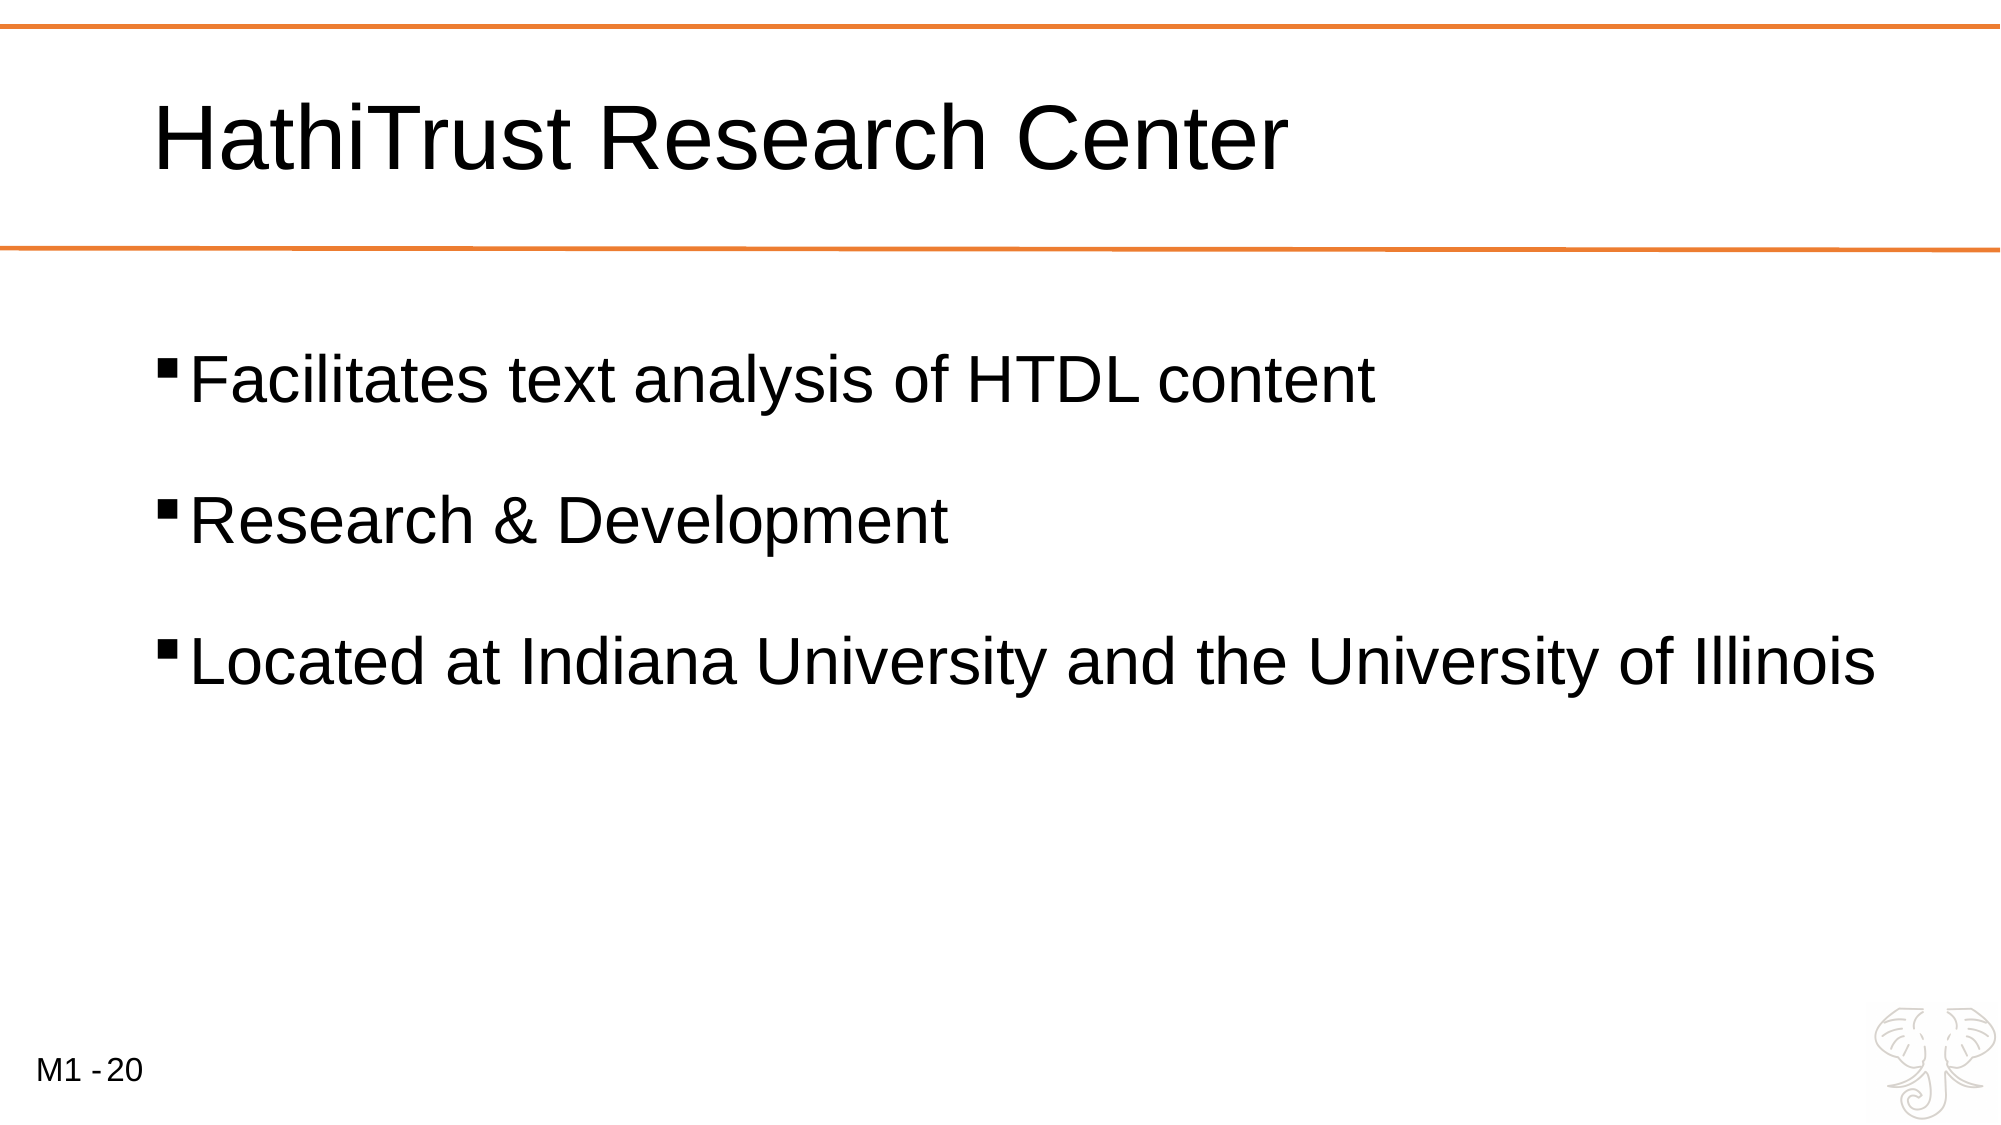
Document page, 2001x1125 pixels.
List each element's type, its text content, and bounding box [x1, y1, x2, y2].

picture [1866, 1002, 1998, 1123]
list Facilitates text analysis of HTDL content Research & Development Located at Indiana University and the University of Illinois [137, 288, 1971, 1003]
title HathiTrust Research Center [137, 30, 1863, 249]
slide_number 20 [91, 1037, 428, 1100]
